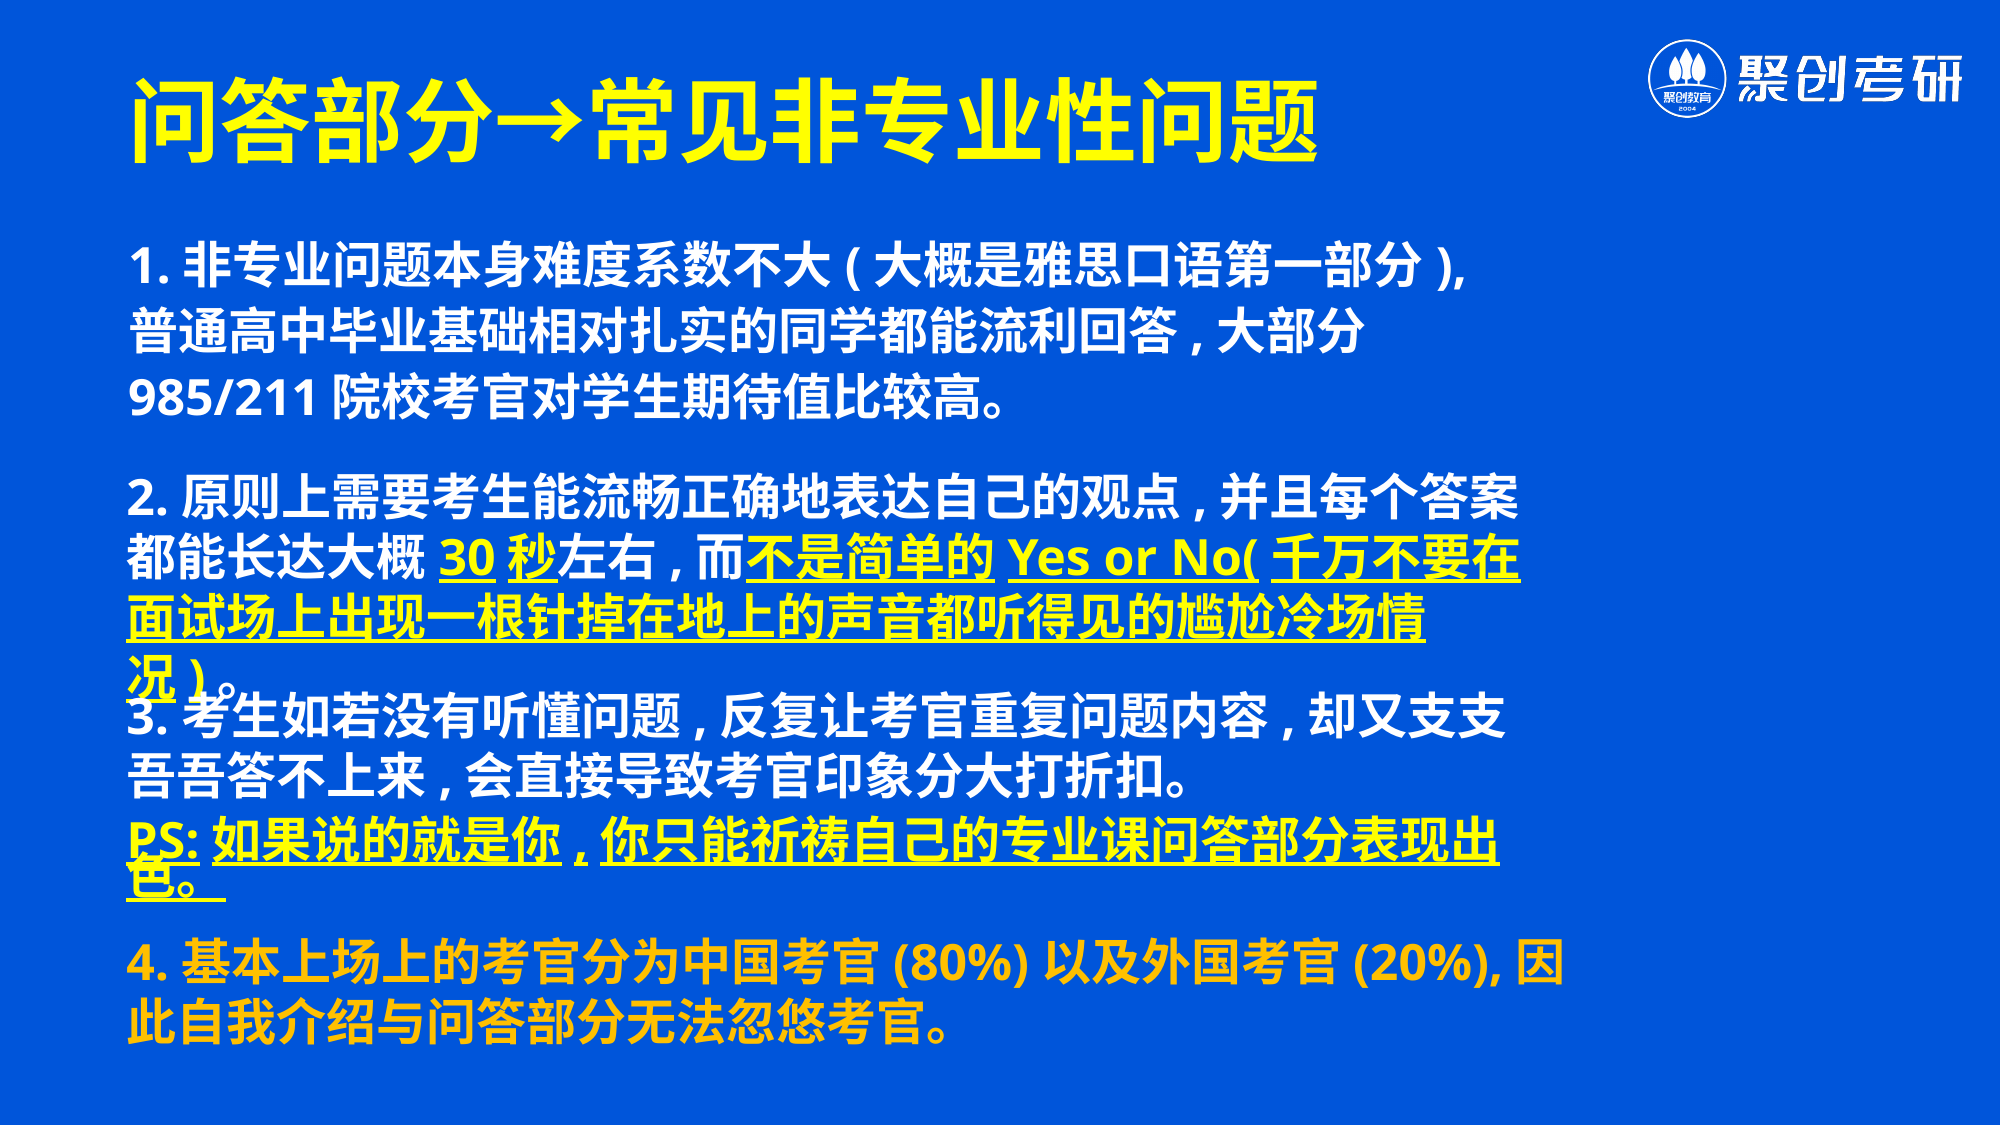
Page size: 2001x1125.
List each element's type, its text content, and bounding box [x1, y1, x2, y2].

text_box 4.基本上场上的考官分为中国考官(80%)以及外国考官(20%),因此自我介绍与问答部分无法忽悠考官。 [111, 922, 1598, 1058]
picture [1639, 34, 1972, 123]
text_box 3.考生如若没有听懂问题,反复让考官重复问题内容,却又支支吾吾答不上来,会直接导致考官印象分大打折扣。 PS:如果说的就是你,你只能祈祷自己的专业课问答部分表现出色。 [111, 677, 1536, 909]
text_box 2.原则上需要考生能流畅正确地表达自己的观点,并且每个答案都能长达大概30秒左右,而不是简单的Yes or No(千万不要在面试场上出现一根针掉在地上的声音都听得见的尴尬冷场情况)。 [111, 457, 1538, 713]
text_box 1.非专业问题本身难度系数不大(大概是雅思口语第一部分),普通高中毕业基础相对扎实的同学都能流利回答,大部分985/211院校考官对学生期待值比较高。 [113, 220, 1526, 433]
text_box 问答部分→常见非专业性问题 [113, 56, 1492, 181]
